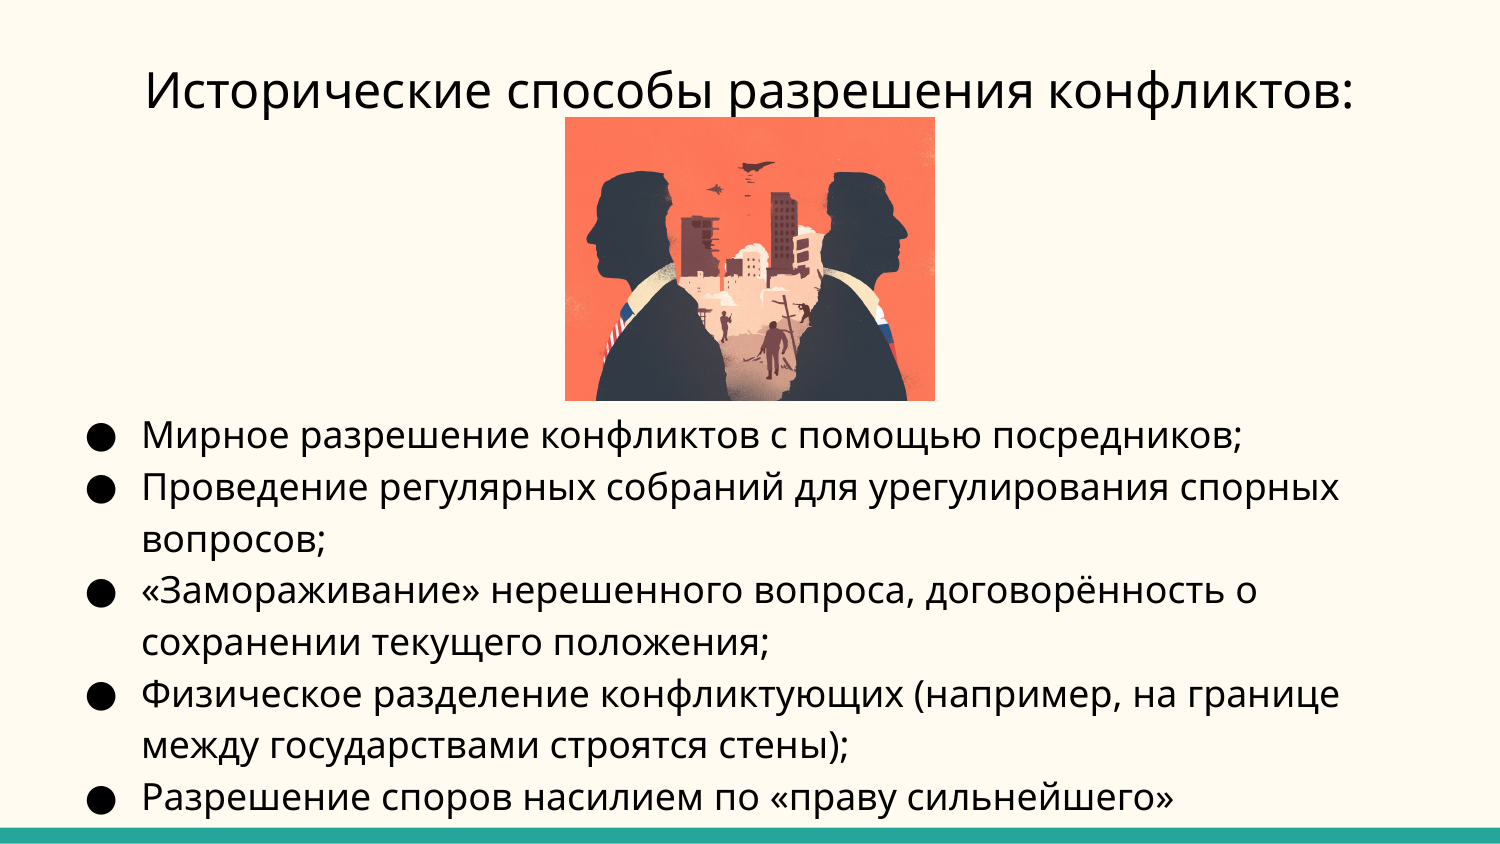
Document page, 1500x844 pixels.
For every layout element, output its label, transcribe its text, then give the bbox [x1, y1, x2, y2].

list Мирное разрешение конфликтов с помощью посредников; Проведение регулярных собраний для урегулирования спорных вопросов; «Замораживание» нерешенного вопроса, договорённость о сохранении текущего положения; Физическое разделение конфликтующих (например, на границе между государствами строятся стены); Разрешение споров насилием по «праву сильнейшего» [51, 361, 1449, 764]
picture [565, 117, 935, 401]
title Исторические способы разрешения конфликтов: [51, 34, 1449, 135]
